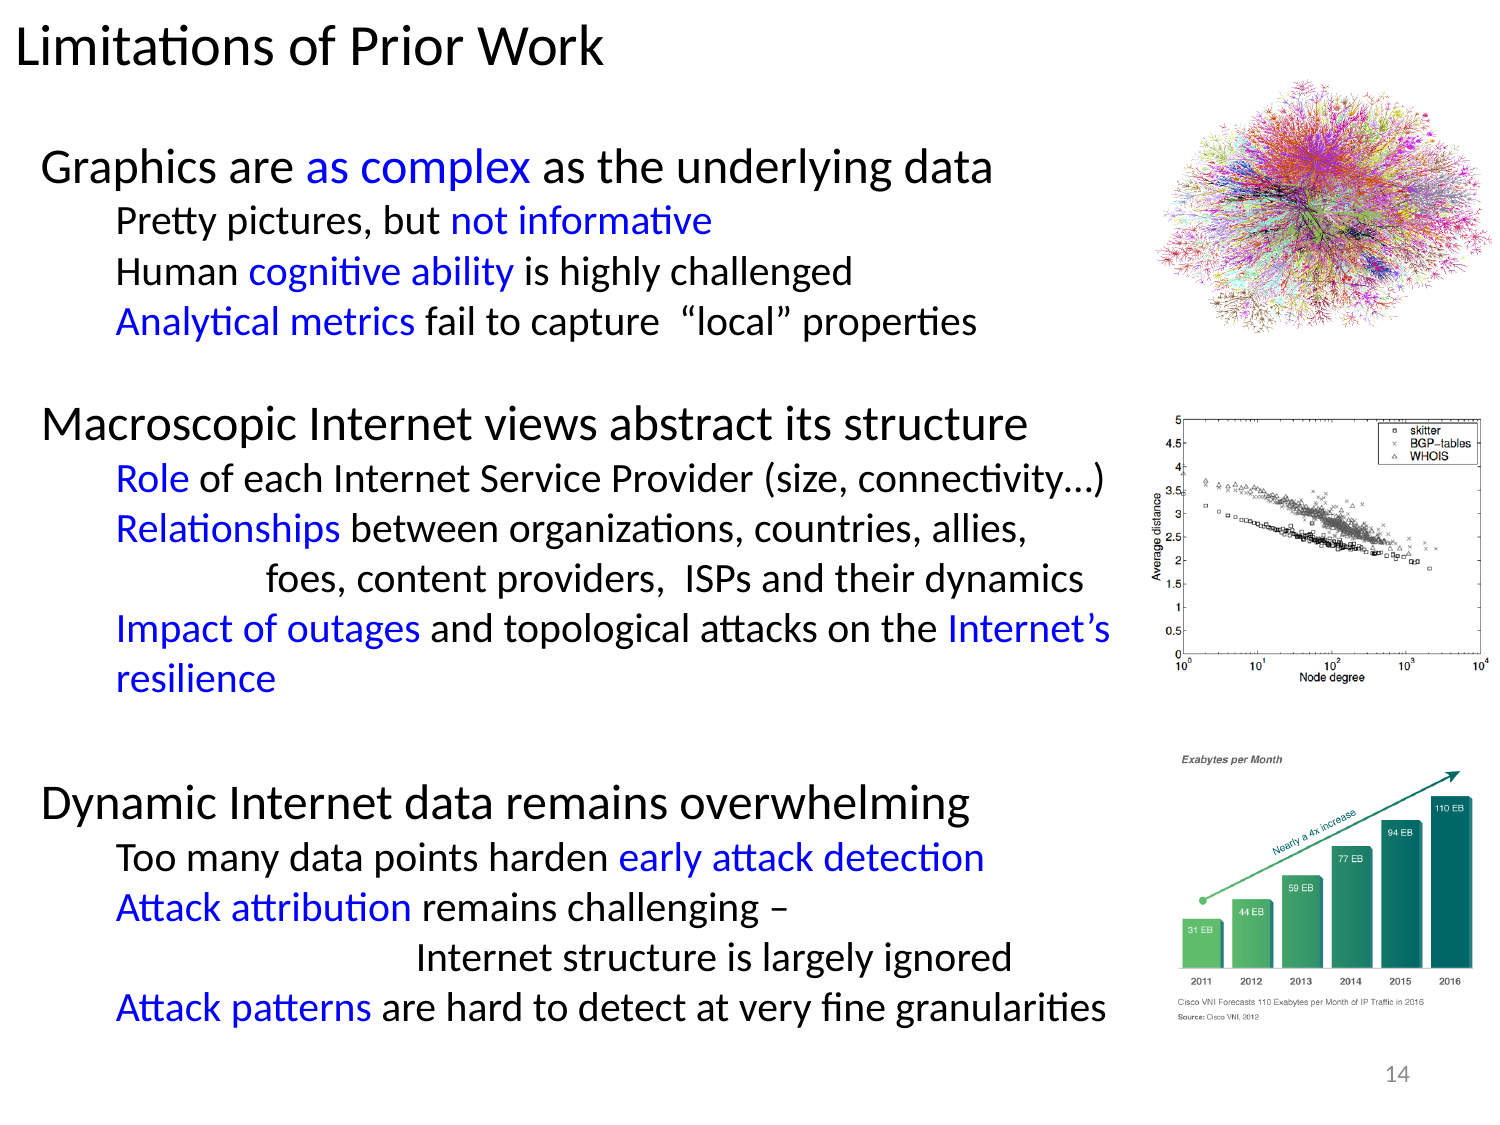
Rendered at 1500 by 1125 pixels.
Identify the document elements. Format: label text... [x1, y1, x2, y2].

slide_number 14 [1074, 1042, 1425, 1103]
picture [1146, 409, 1500, 685]
text_box Graphics are as complex as the underlying data Pretty pictures, but not informative Human cognitive ability is highly challenged Analytical metrics fail to capture “local” properties [25, 125, 1362, 351]
text_box Dynamic Internet data remains overwhelming Too many data points harden early attack detection Attack attribution remains challenging – Internet structure is largely ignored Attack patterns are hard to detect at very fine granularities [25, 762, 1250, 1038]
picture [1154, 751, 1500, 1026]
list Limitations of Prior Work [0, 0, 1427, 96]
text_box Macroscopic Internet views abstract its structure Role of each Internet Service Provider (size, connectivity…) Relationships between organizations, countries, allies, foes, content providers, ISPs and their dynamics Impact of outages and topological attacks on the Internet’s resilience [25, 383, 1136, 709]
picture [1154, 79, 1493, 333]
